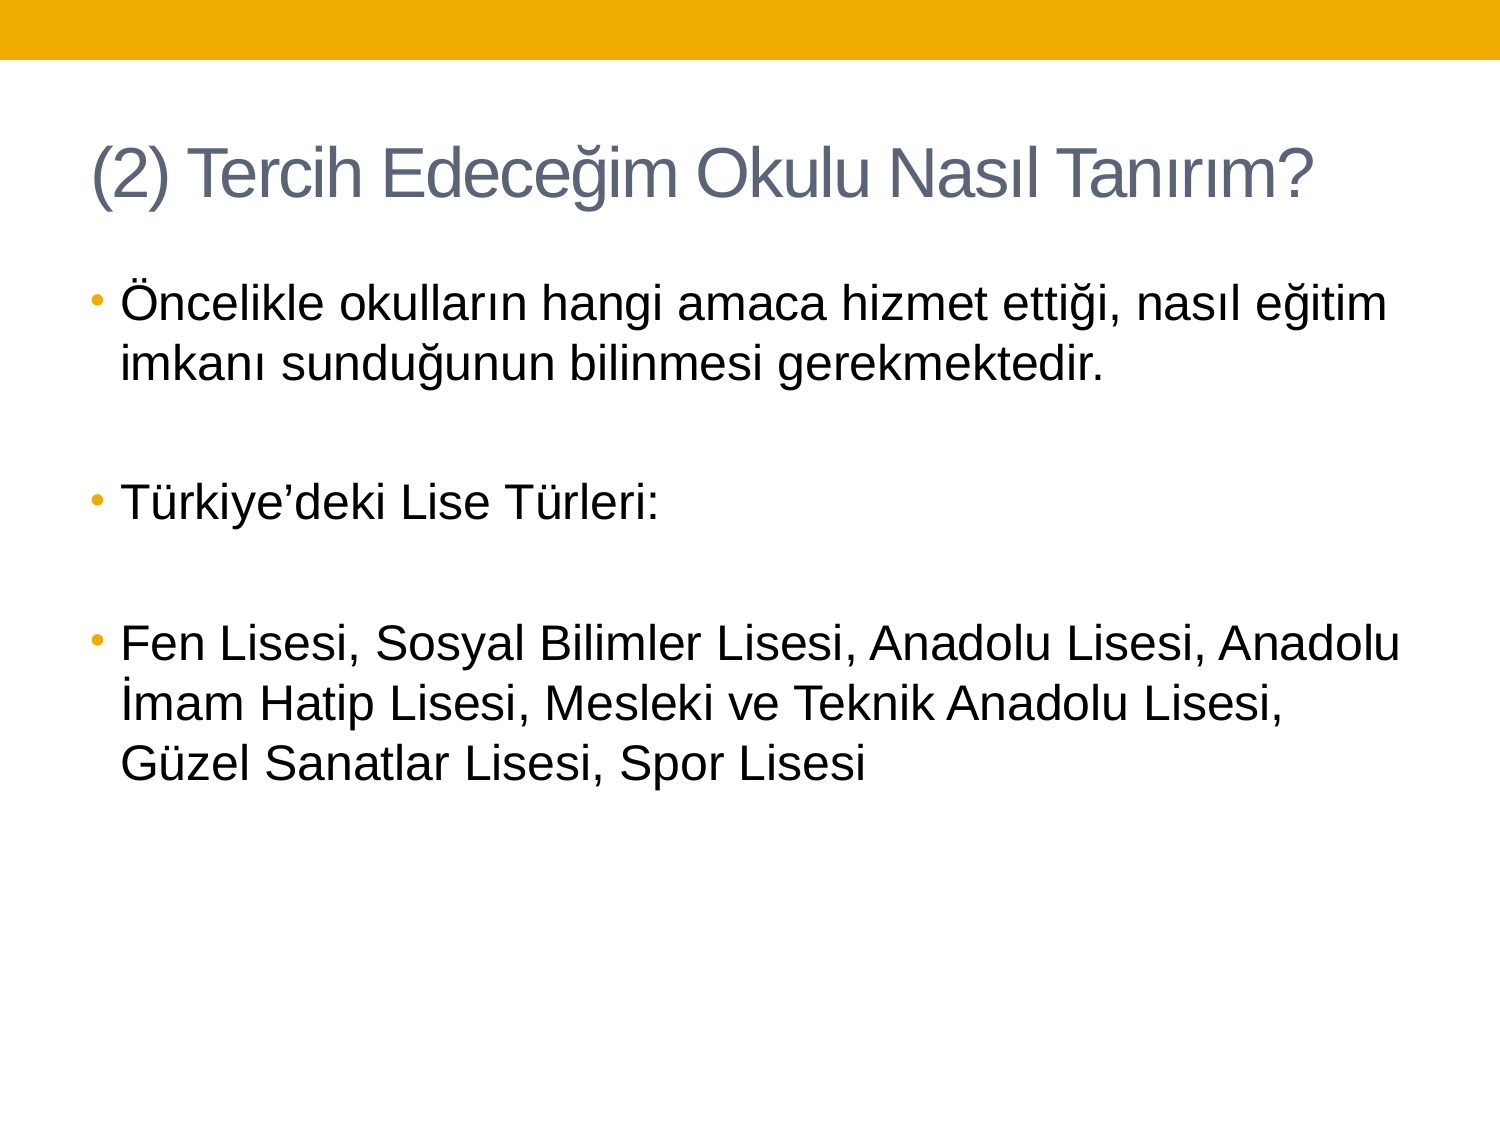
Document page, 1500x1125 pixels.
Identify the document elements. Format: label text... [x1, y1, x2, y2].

list Öncelikle okulların hangi amaca hizmet ettiği, nasıl eğitim imkanı sunduğunun bilinmesi gerekmektedir. Türkiye’deki Lise Türleri: Fen Lisesi, Sosyal Bilimler Lisesi, Anadolu Lisesi, Anadolu İmam Hatip Lisesi, Mesleki ve Teknik Anadolu Lisesi, Güzel Sanatlar Lisesi, Spor Lisesi [75, 262, 1425, 1063]
title (2) Tercih Edeceğim Okulu Nasıl Tanırım? [75, 87, 1425, 250]
